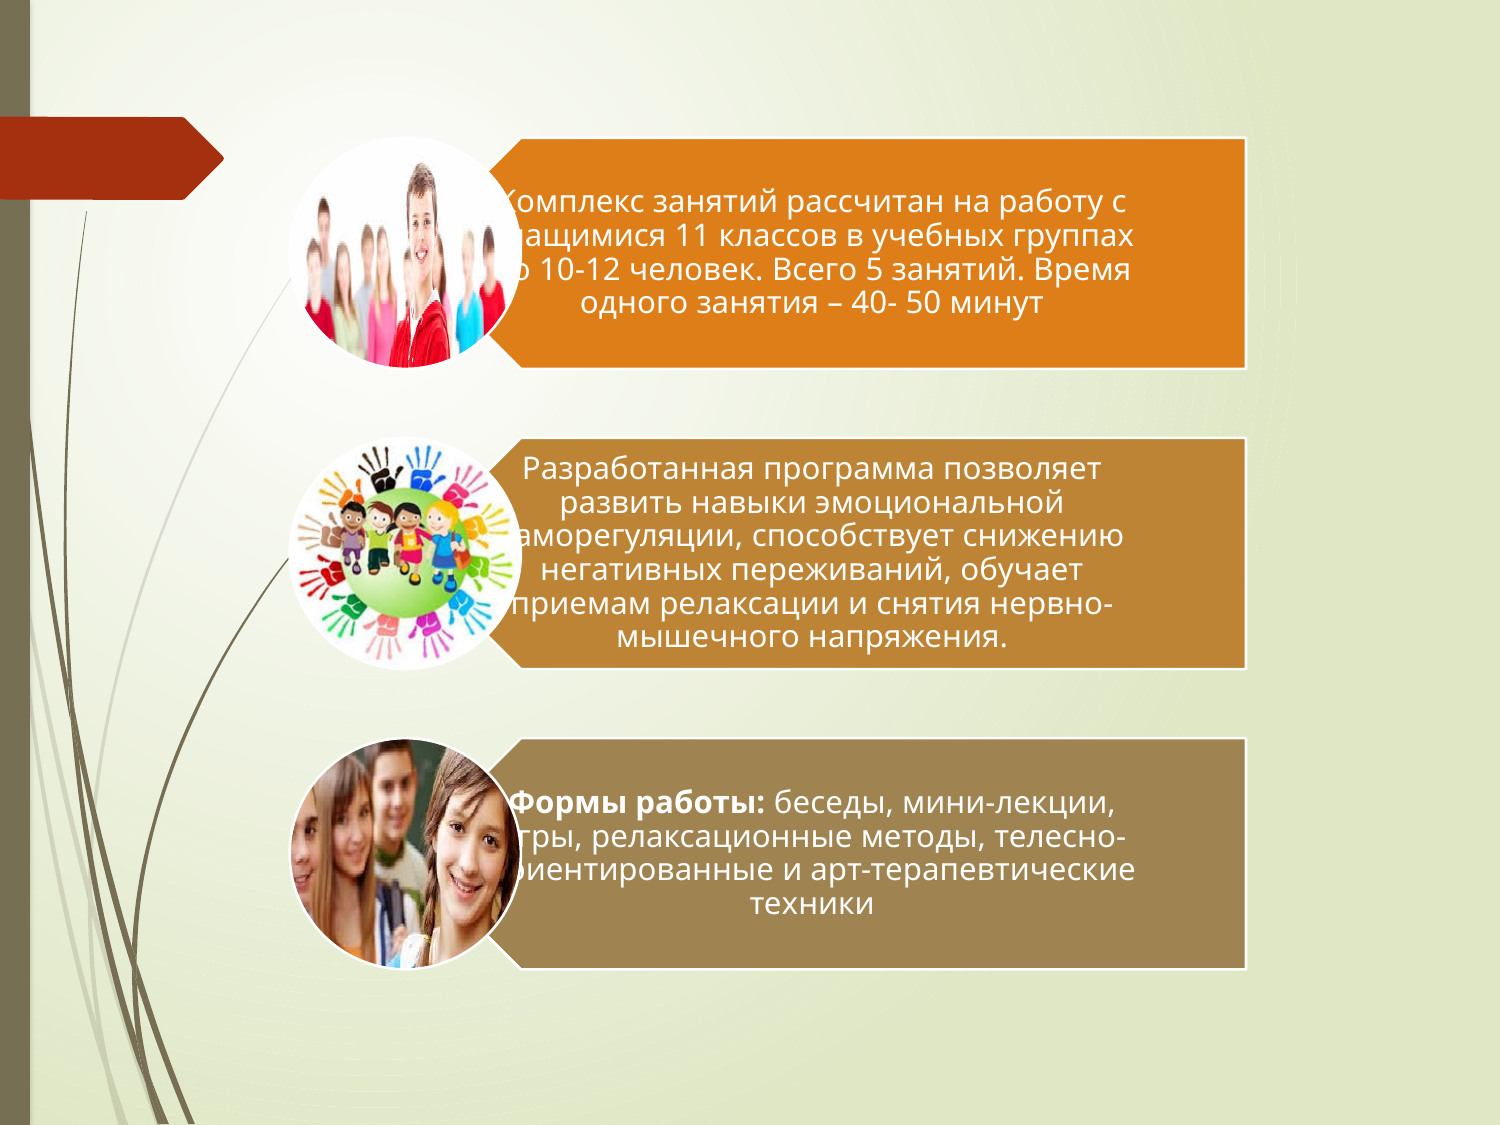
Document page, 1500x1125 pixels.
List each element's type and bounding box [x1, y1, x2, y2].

list [135, 136, 1401, 970]
